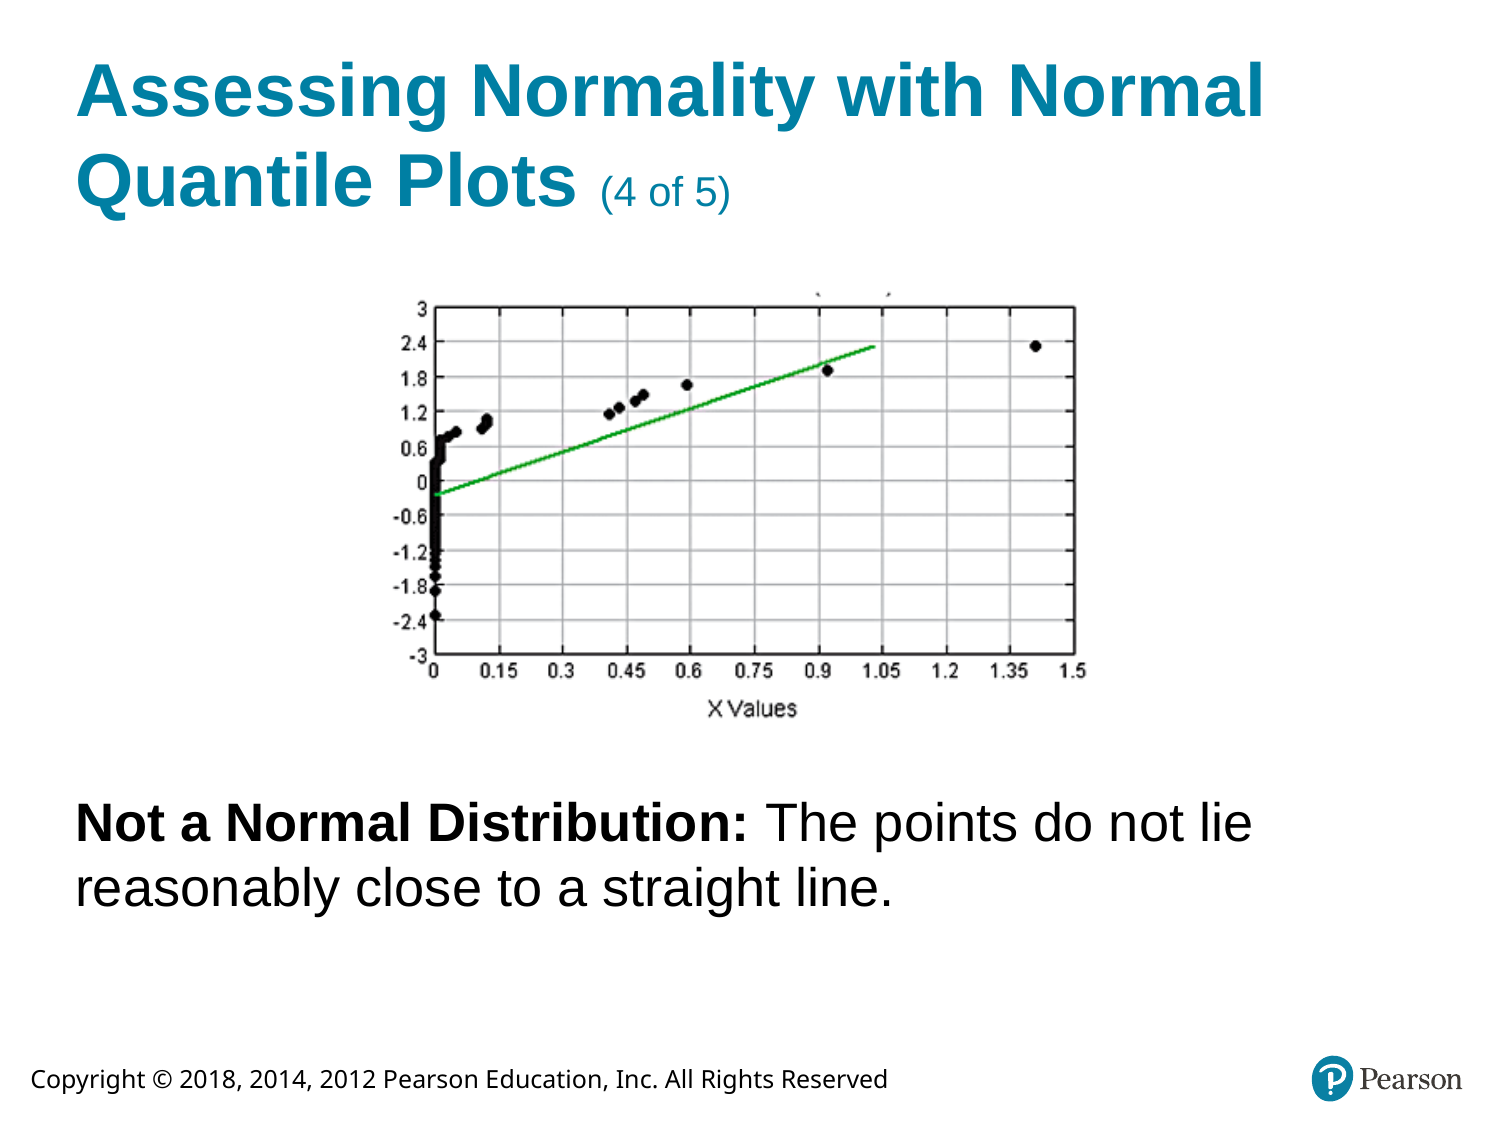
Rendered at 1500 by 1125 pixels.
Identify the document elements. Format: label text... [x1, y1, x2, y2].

title Assessing Normality with Normal Quantile Plots (4 of 5) [75, 41, 1400, 222]
picture [374, 287, 1101, 731]
list Not a Normal Distribution: The points do not lie reasonably close to a straight line. [75, 787, 1375, 925]
